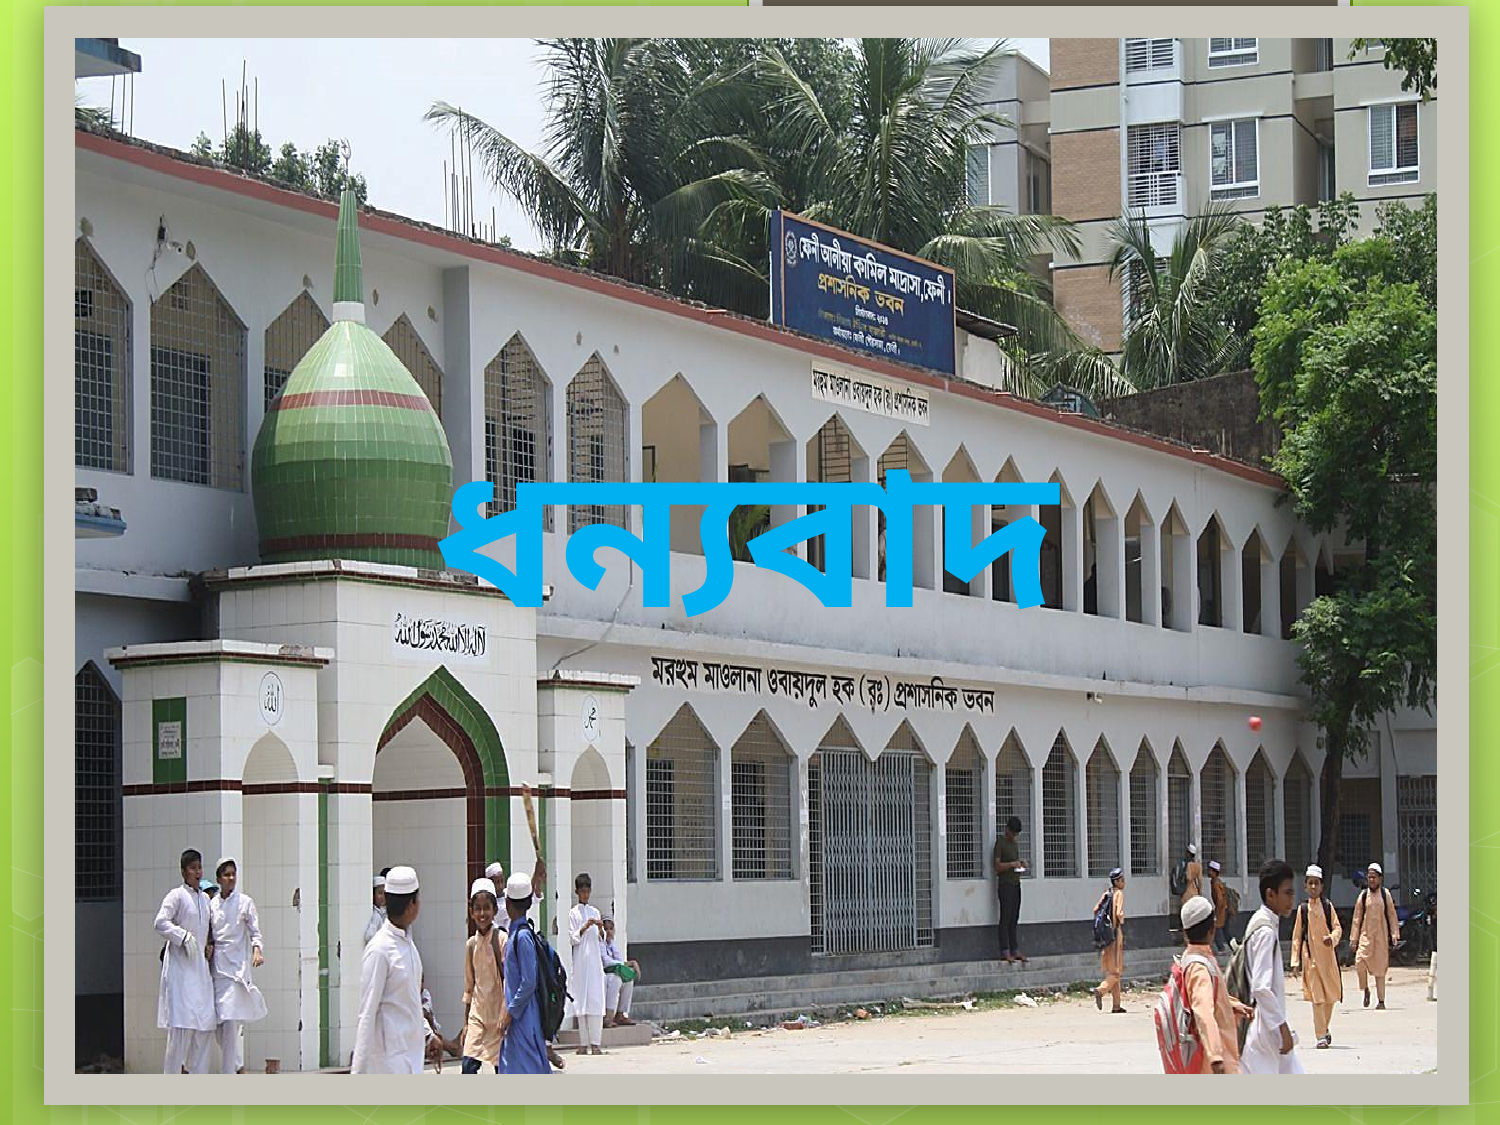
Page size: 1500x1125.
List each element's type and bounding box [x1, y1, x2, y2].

picture [74, 37, 1438, 1075]
